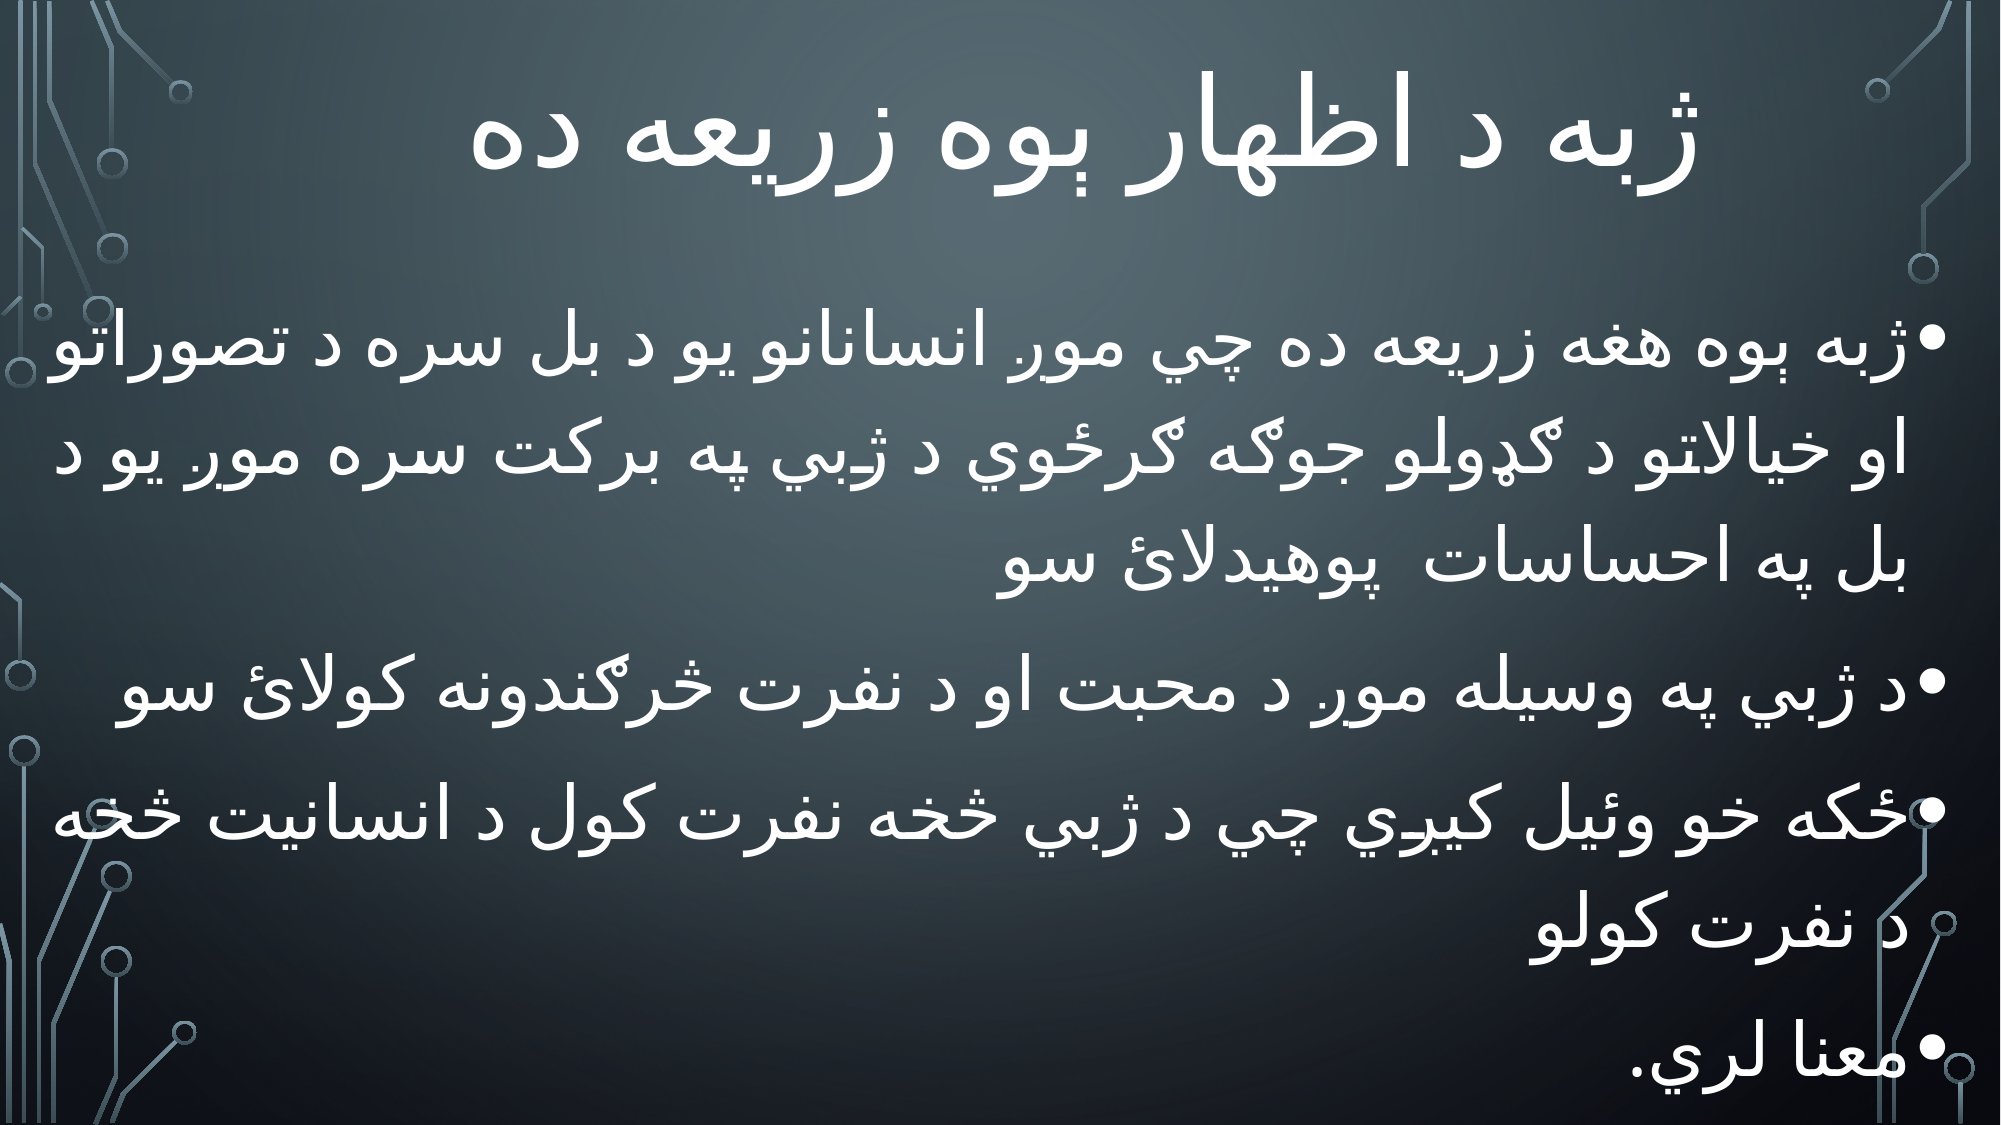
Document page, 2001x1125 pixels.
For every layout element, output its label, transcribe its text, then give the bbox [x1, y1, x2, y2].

title ژبه د اظهار ېوه زريعه ده [272, 4, 1898, 248]
list ژبه ېوه هغه زريعه ده چي موږ انسانانو يو د بل سره د تصوراتو او خيالاتو د ګډولو جوګه ګرځوي د ژبي په برکت سره موږ يو د بل په احساسات پوهیدلائ سو د ژبي په وسيله موږ د محبت او د نفرت څرګندونه کولائ سو ځکه خو وئيل کيږي چي د ژبي څخه نفرت کول د انسانيت څخه د نفرت کولو معنا لري. [35, 265, 1965, 1082]
